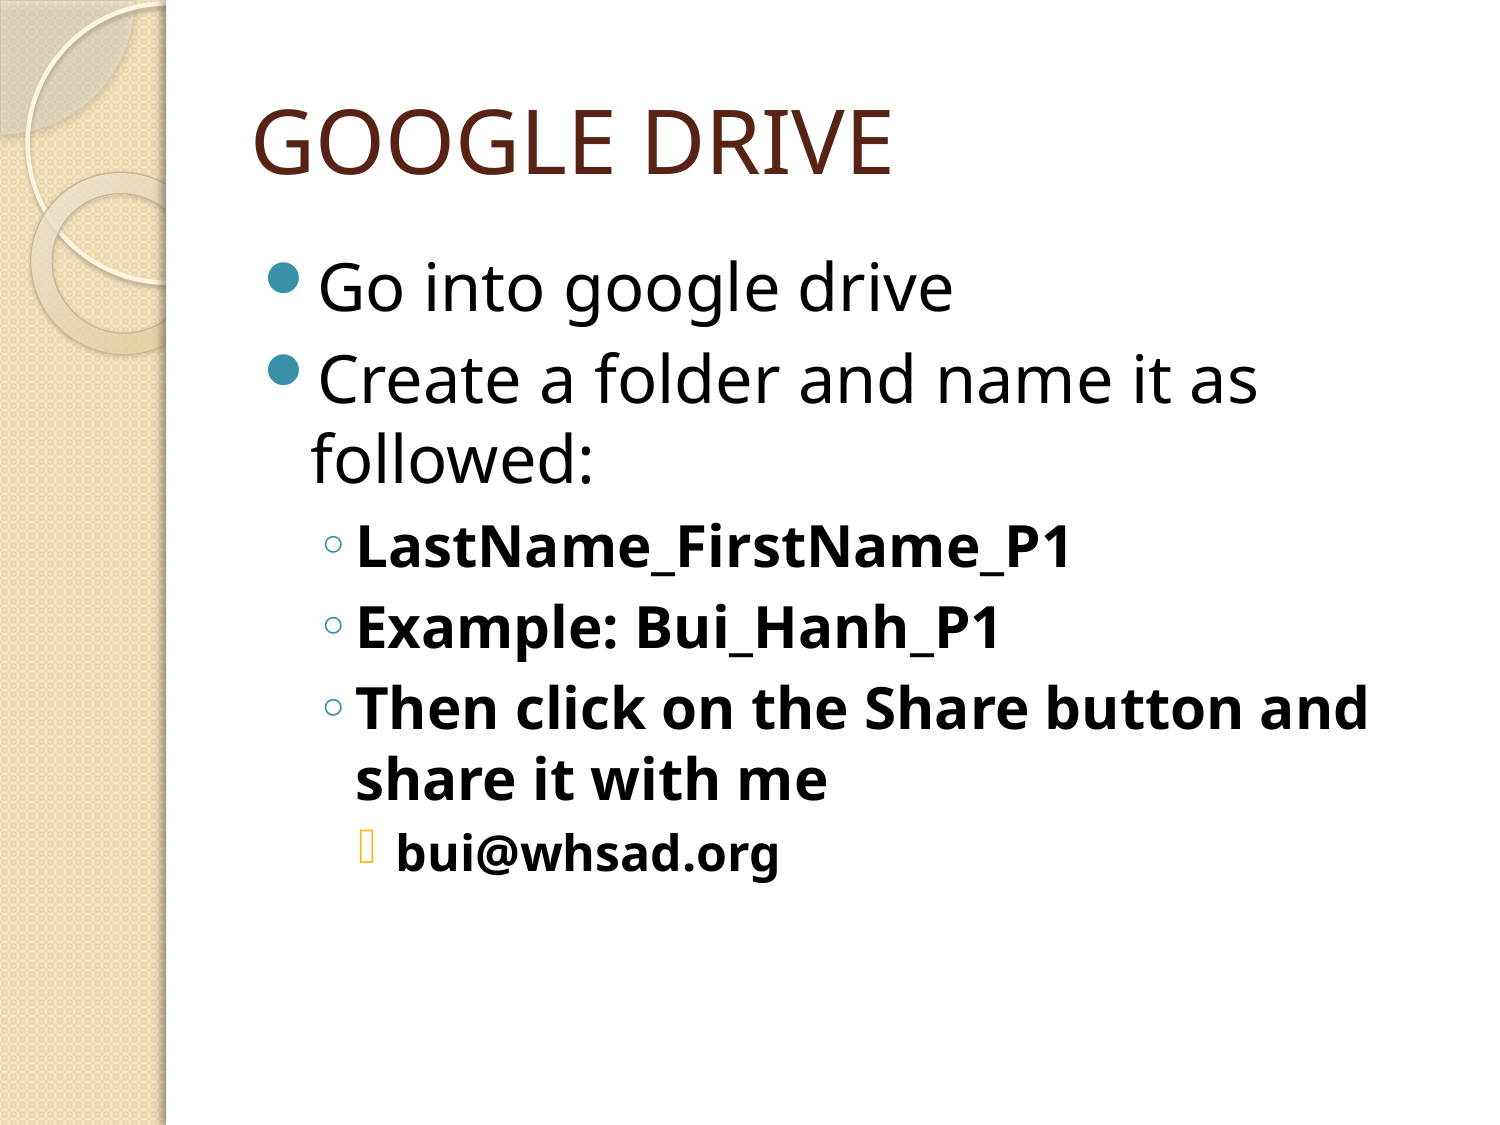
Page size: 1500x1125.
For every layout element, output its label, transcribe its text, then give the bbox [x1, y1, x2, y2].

title GOOGLE DRIVE [235, 45, 1466, 233]
list Go into google drive Create a folder and name it as followed: LastName_FirstName_P1 Example: Bui_Hanh_P1 Then click on the Share button and share it with me bui@whsad.org [235, 237, 1466, 1025]
